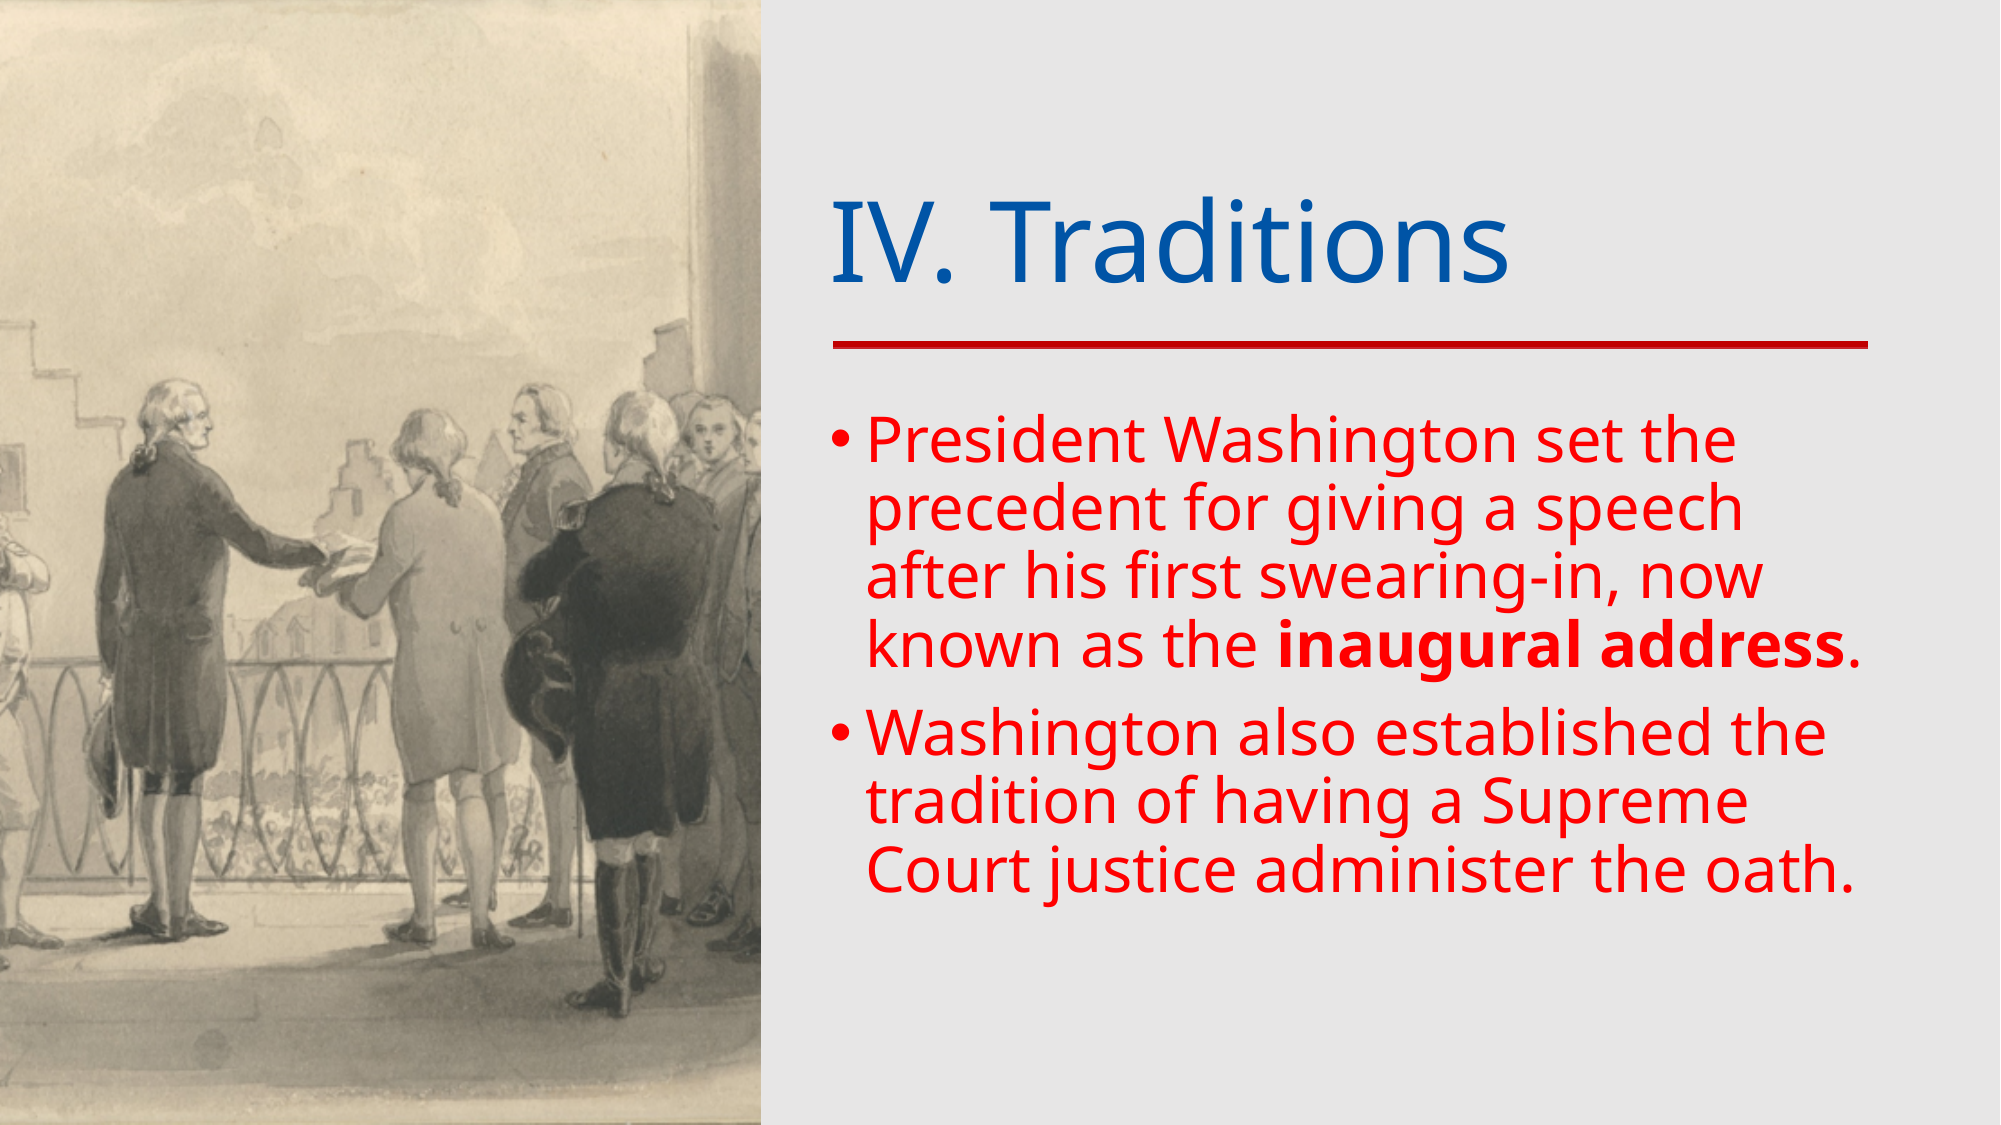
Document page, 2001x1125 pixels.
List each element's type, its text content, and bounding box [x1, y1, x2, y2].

list President Washington set the precedent for giving a speech after his first swearing-in, now known as the inaugural address. Washington also established the tradition of having a Supreme Court justice administer the oath. [814, 399, 1895, 1021]
title IV. Traditions [814, 103, 1895, 315]
picture [0, 0, 761, 1125]
